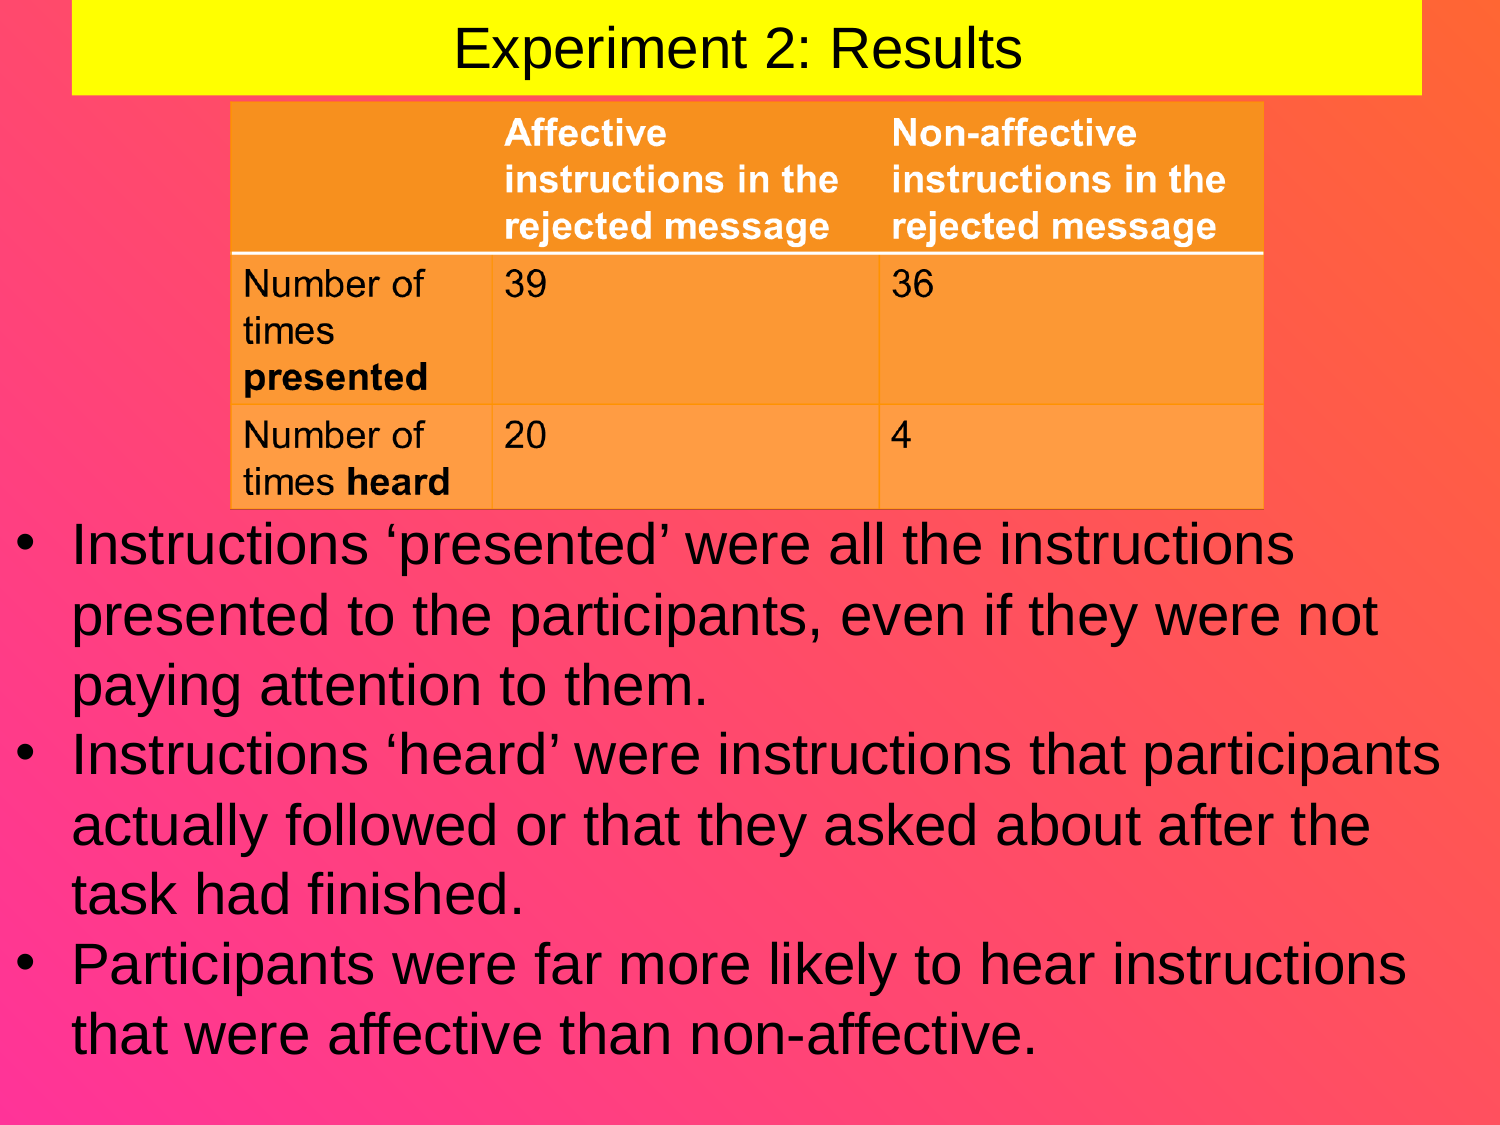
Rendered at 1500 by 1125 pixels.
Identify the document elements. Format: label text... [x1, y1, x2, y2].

list Instructions ‘presented’ were all the instructions presented to the participants, even if they were not paying attention to them. Instructions ‘heard’ were instructions that participants actually followed or that they asked about after the task had finished. Participants were far more likely to hear instructions that were affective than non-affective. [0, 491, 1500, 1125]
title Experiment 2: Results [71, 0, 1422, 96]
picture [229, 96, 1264, 528]
